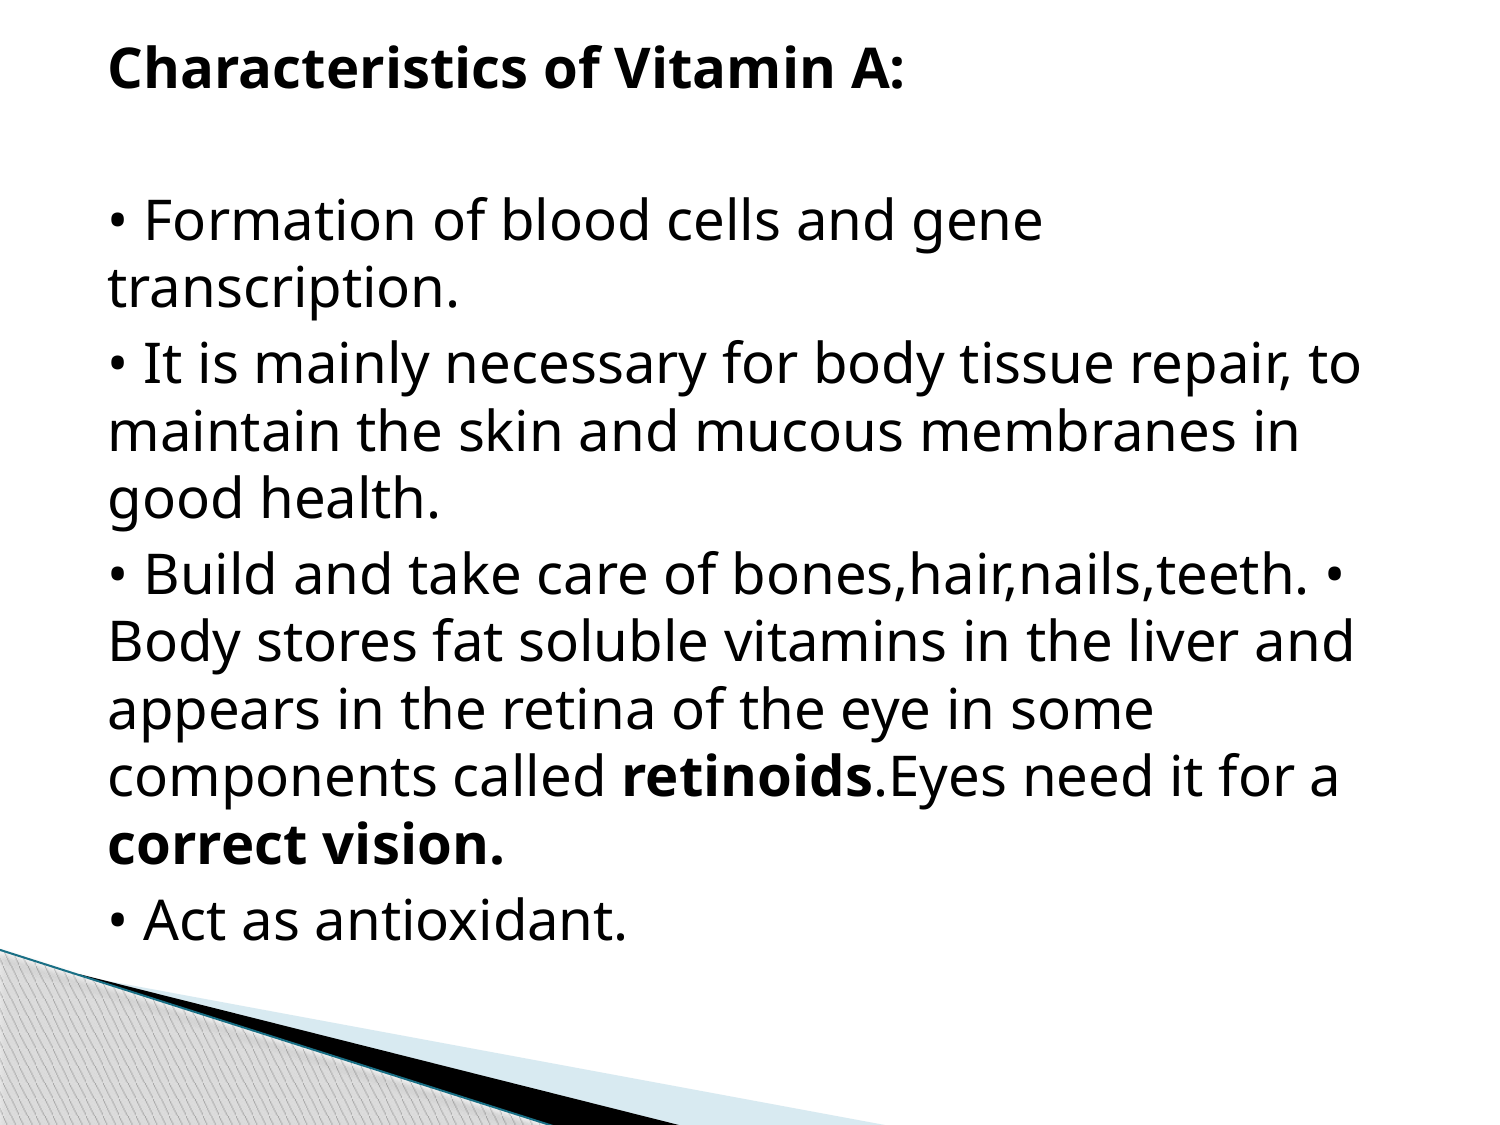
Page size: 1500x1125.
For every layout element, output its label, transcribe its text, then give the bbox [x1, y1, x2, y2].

list Characteristics of Vitamin A: • Formation of blood cells and gene transcription. • It is mainly necessary for body tissue repair, to maintain the skin and mucous membranes in good health. • Build and take care of bones,hair,nails,teeth. • Body stores fat soluble vitamins in the liver and appears in the retina of the eye in some components called retinoids.Eyes need it for a correct vision. • Act as antioxidant. [75, 24, 1425, 986]
